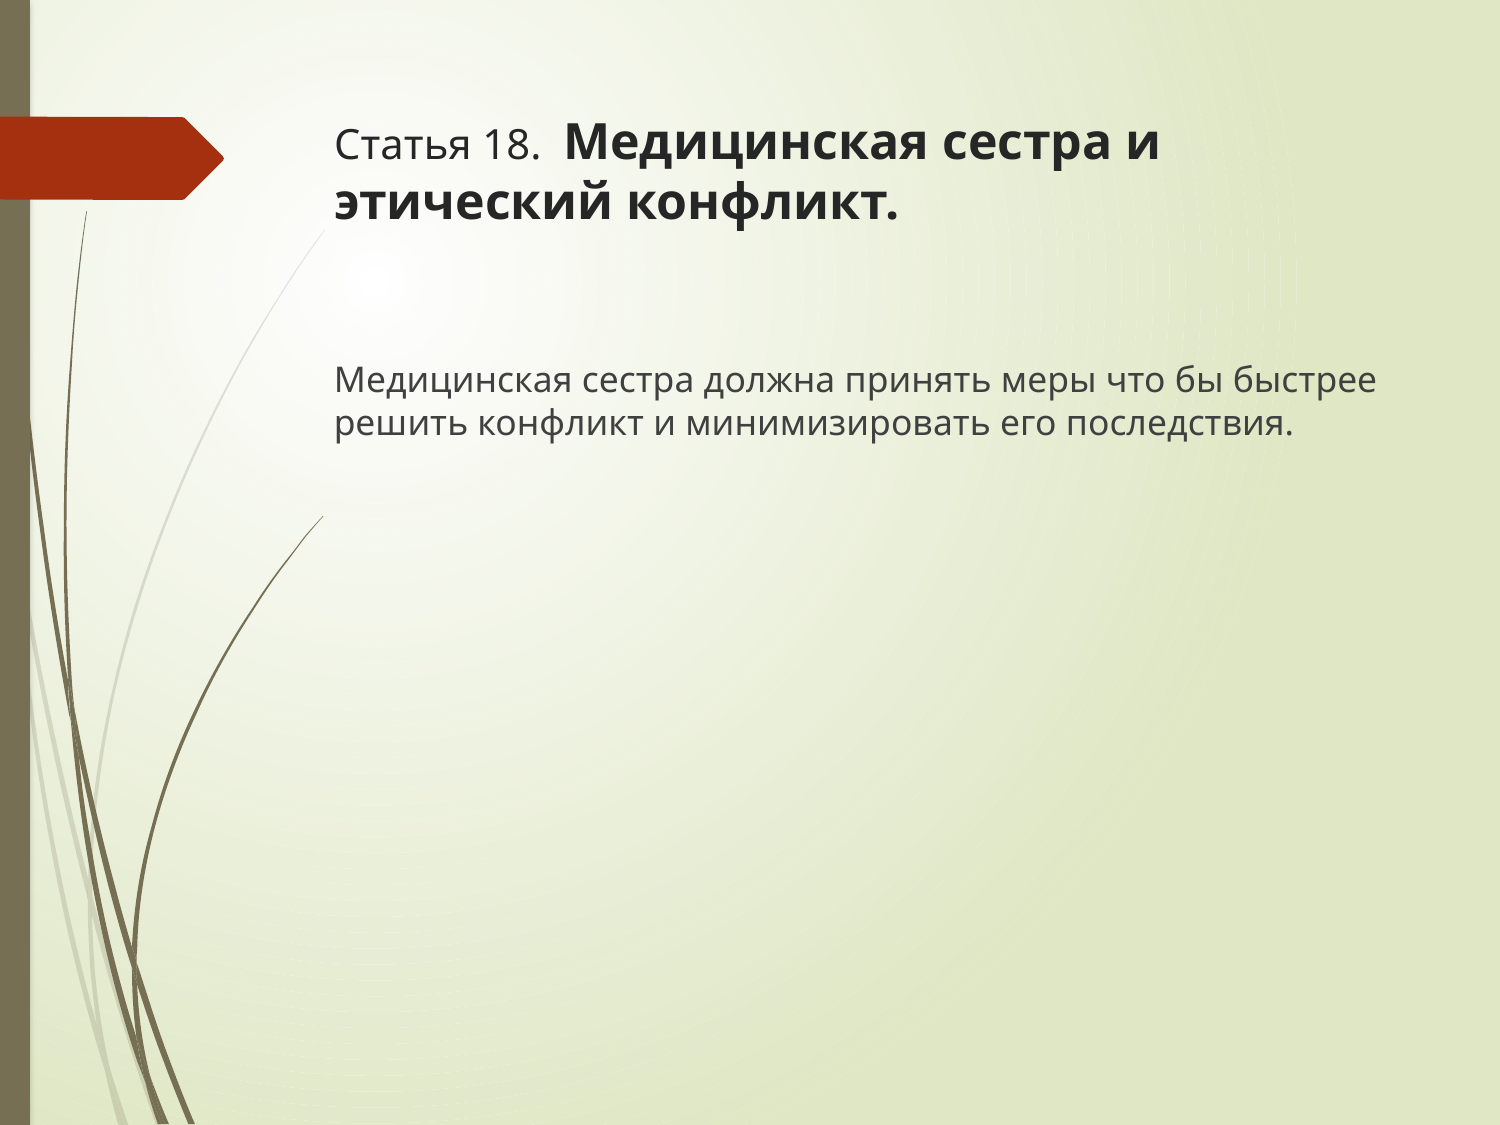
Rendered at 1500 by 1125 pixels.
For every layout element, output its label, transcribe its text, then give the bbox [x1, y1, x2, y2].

title Статья 18. Медицинская сестра и этический конфликт. [319, 102, 1400, 313]
list Медицинская сестра должна принять меры что бы быстрее решить конфликт и минимизировать его последствия. [318, 350, 1400, 970]
